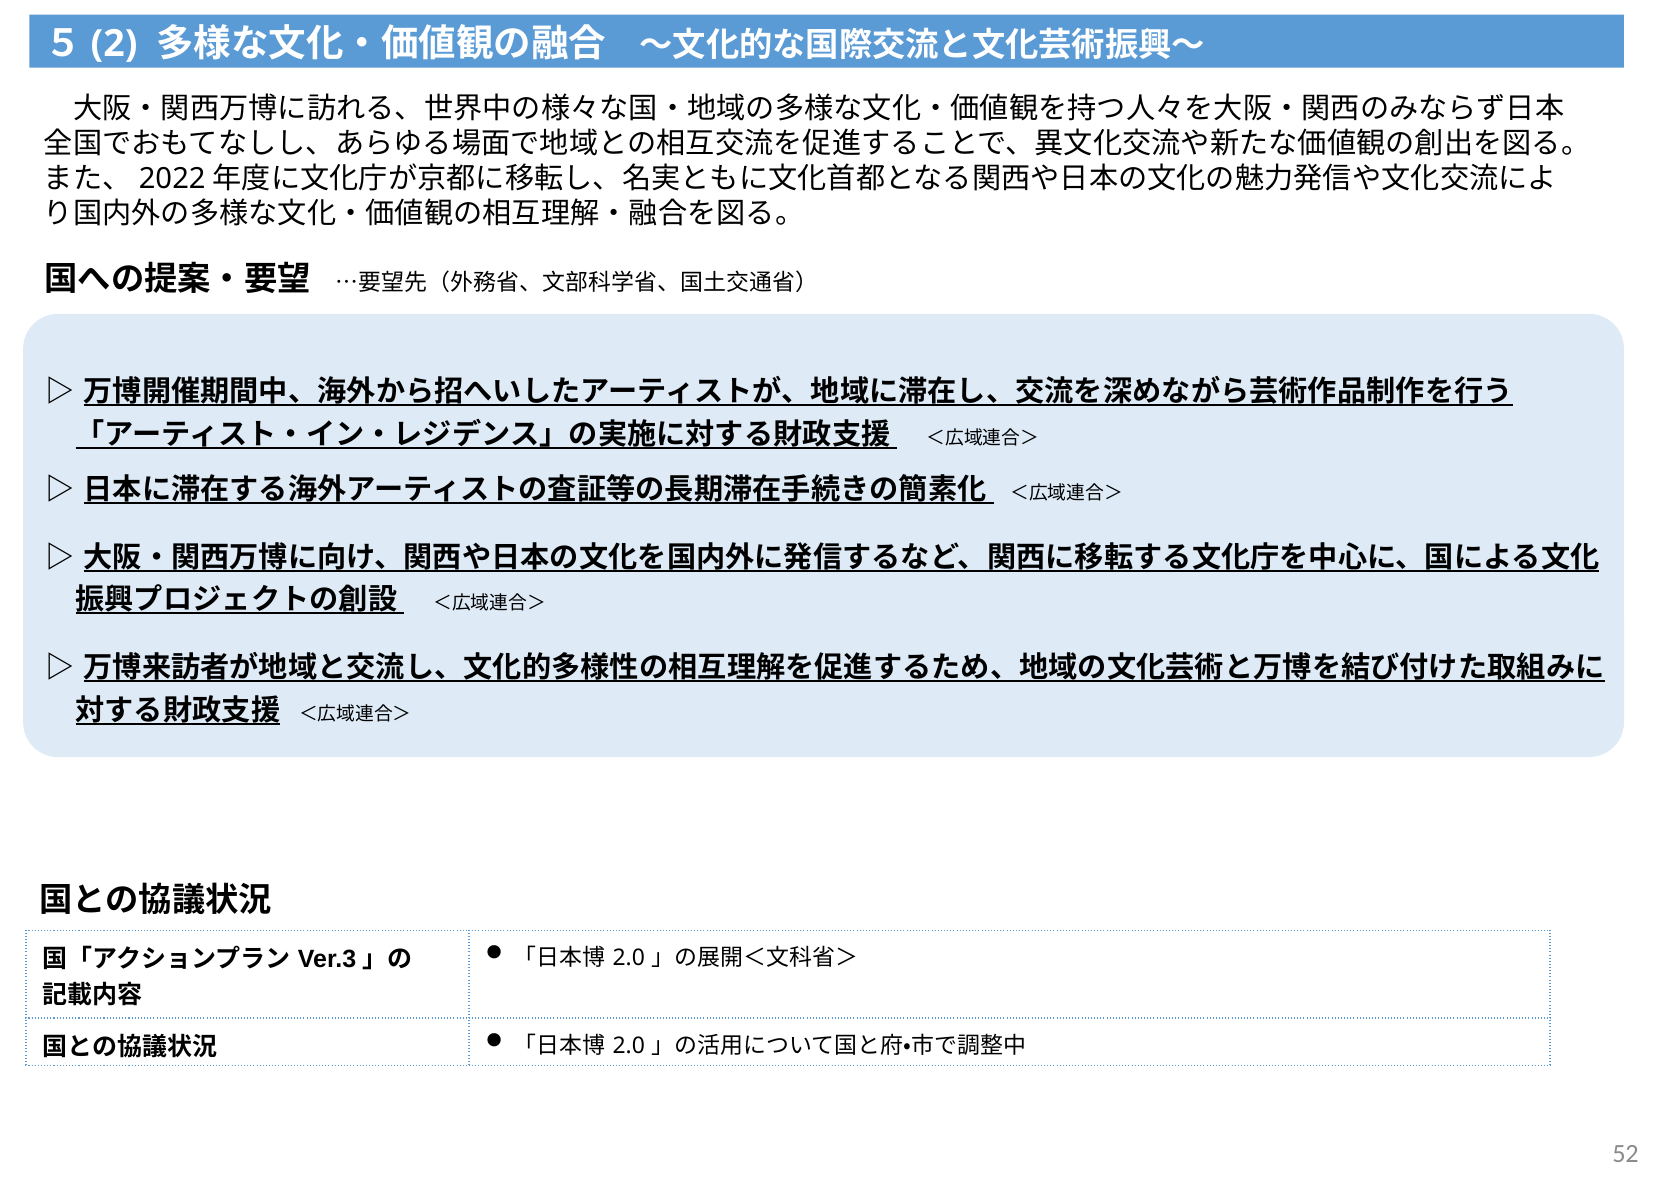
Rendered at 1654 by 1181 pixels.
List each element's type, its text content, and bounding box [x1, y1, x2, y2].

table_header 国「アクションプランVer.3」の 記載内容 [26, 930, 469, 1018]
table_cell 国との協議状況 [26, 1018, 469, 1066]
text_box 大阪・関西万博に訪れる、世界中の様々な国・地域の多様な文化・価値観を持つ人々を大阪・関西のみならず日本全国でおもてなしし、あらゆる場面で地域との相互交流を促進することで、異文化交流や新たな価値観の創出を図る。また、2022年度に文化庁が京都に移転し、名実ともに文化首都となる関西や日本の文化の魅力発信や文化交流により国内外の多様な文化・価値観の相互理解・融合を図る。 [29, 81, 1595, 237]
table_cell 「日本博2.0」の活用について国と府・市で調整中 [469, 1018, 1550, 1066]
table_header 「⽇本博2.0」の展開＜文科省＞ [469, 930, 1550, 1018]
text_box ５(2) 多様な文化・価値観の融合 ～文化的な国際交流と文化芸術振興～ [28, 13, 1625, 69]
text_box 国への提案・要望 …要望先（外務省、文部科学省、国土交通省） [29, 249, 834, 305]
table_header ▷万博開催期間中、海外から招へいしたアーティストが、地域に滞在し、交流を深めながら芸術作品制作を行う 「アーティスト・イン・レジデンス」の実施に対する財政支援 ＜広域連合＞ ▷日本に滞在する海外アーティストの査証等の長期滞在手続きの簡素化 ＜広域連合＞ ▷大阪・関西万博に向け、関西や日本の文化を国内外に発信するなど、関西に移転する文化庁を中心に、国による文化振興プロジェクトの創設 ＜広域連合＞ ▷万博来訪者が地域と交流し、文化的多様性の相互理解を促進するため、地域の文化芸術と万博を結び付けた取組みに 対する財政支援 ＜広域連合＞ [29, 360, 1630, 798]
text_box [22, 312, 1625, 744]
slide_number 52 [1594, 1122, 1654, 1181]
text_box 国との協議状況 [24, 870, 288, 926]
